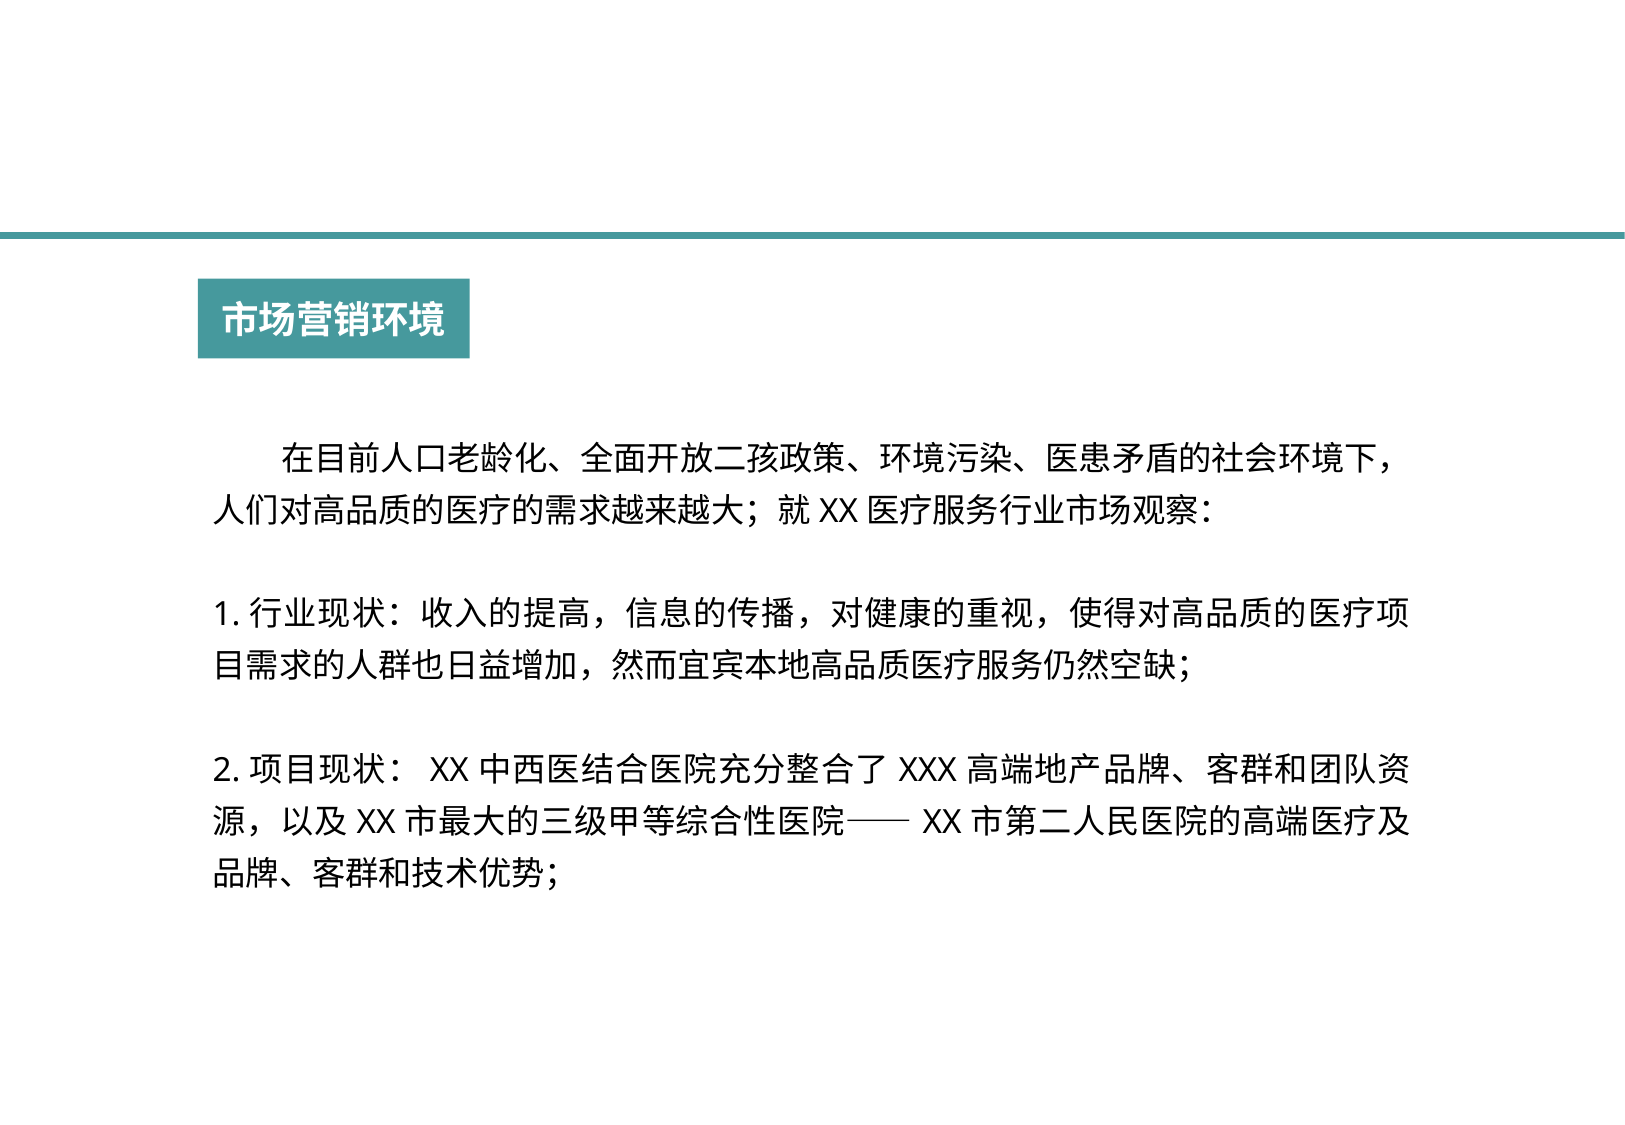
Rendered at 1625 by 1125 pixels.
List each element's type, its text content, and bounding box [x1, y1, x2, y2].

text_box 在目前人口老龄化、全面开放二孩政策、环境污染、医患矛盾的社会环境下，人们对高品质的医疗的需求越来越大；就XX医疗服务行业市场观察： 1.行业现状：收入的提高，信息的传播，对健康的重视，使得对高品质的医疗项目需求的人群也日益增加，然而宜宾本地高品质医疗服务仍然空缺； 2.项目现状：XX中西医结合医院充分整合了XXX高端地产品牌、客群和团队资源，以及XX市最大的三级甲等综合性医院——XX市第二人民医院的高端医疗及品牌、客群和技术优势； [197, 350, 1427, 1019]
text_box 市场营销环境 [197, 278, 471, 350]
